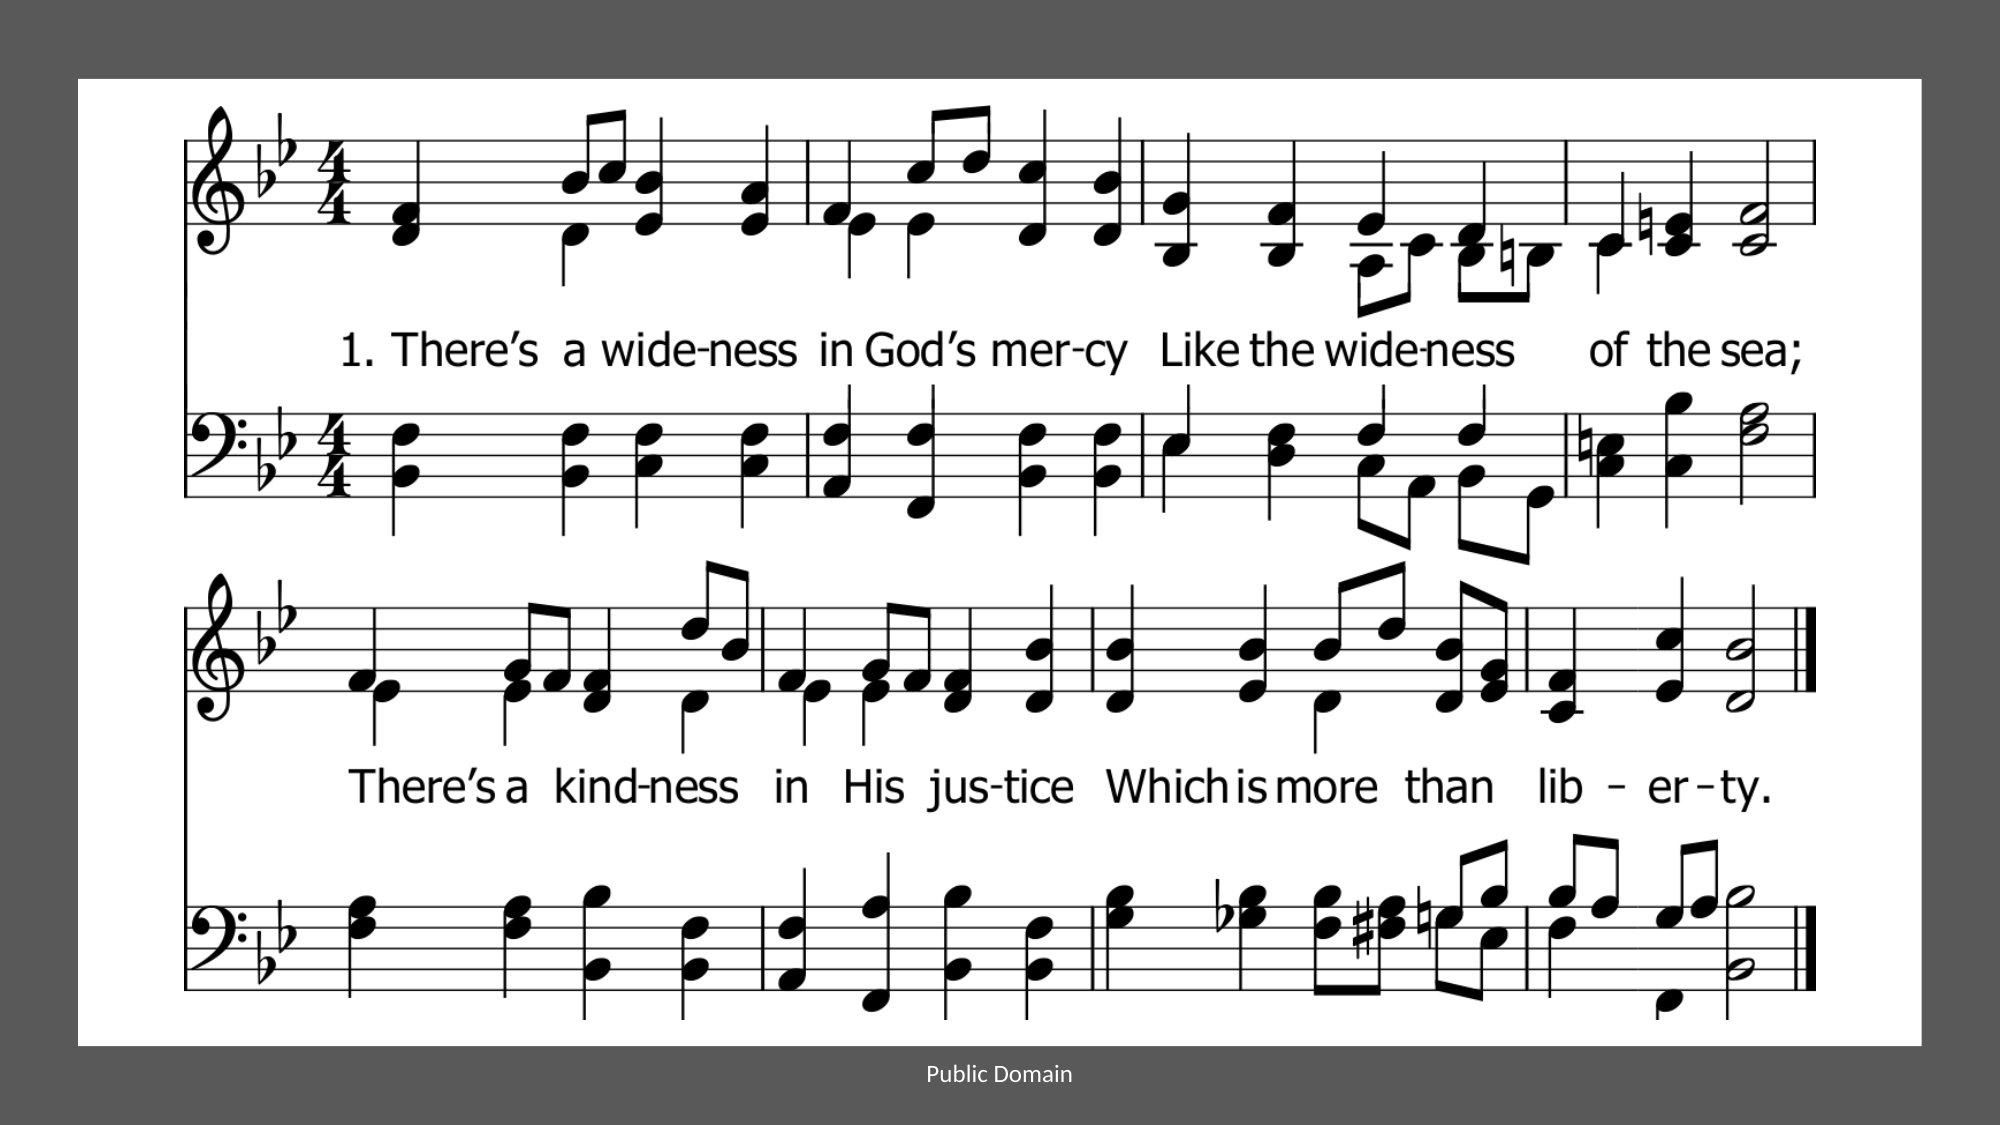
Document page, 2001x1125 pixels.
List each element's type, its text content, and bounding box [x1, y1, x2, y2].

text_box [0, 0, 2000, 1125]
footer Public Domain [662, 1042, 1338, 1103]
text_box [77, 78, 1923, 1047]
picture [183, 105, 1816, 1020]
